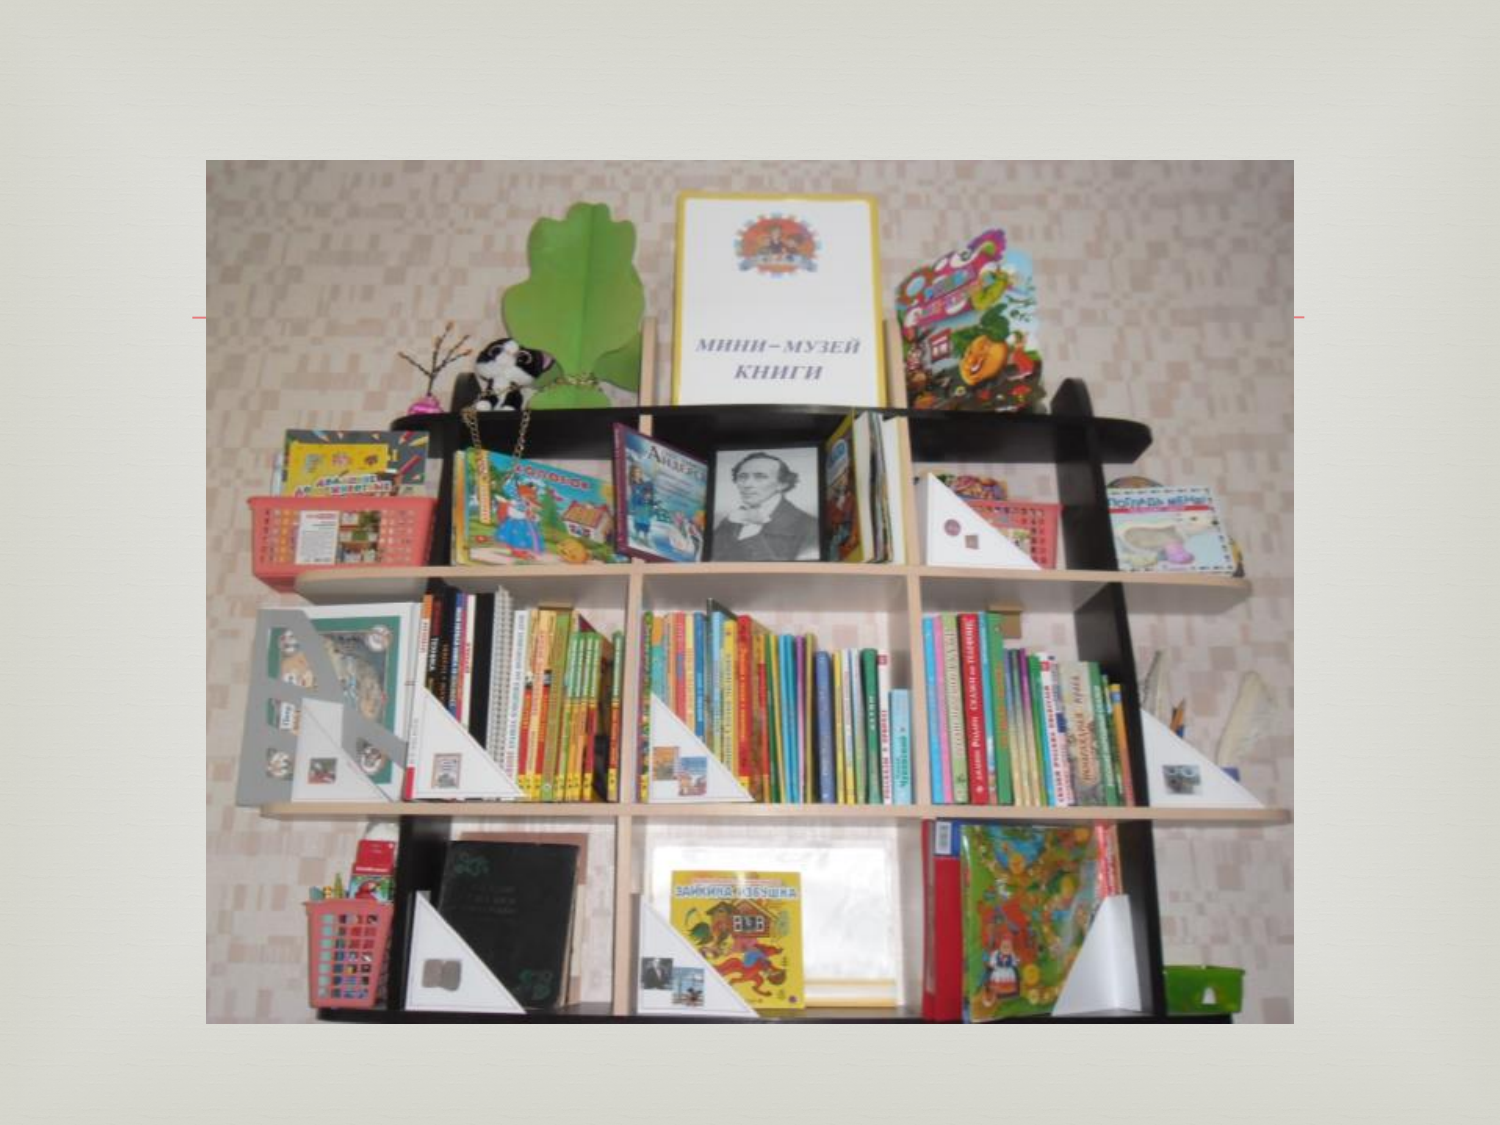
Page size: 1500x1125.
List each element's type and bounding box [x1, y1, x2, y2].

picture [206, 160, 1294, 1024]
